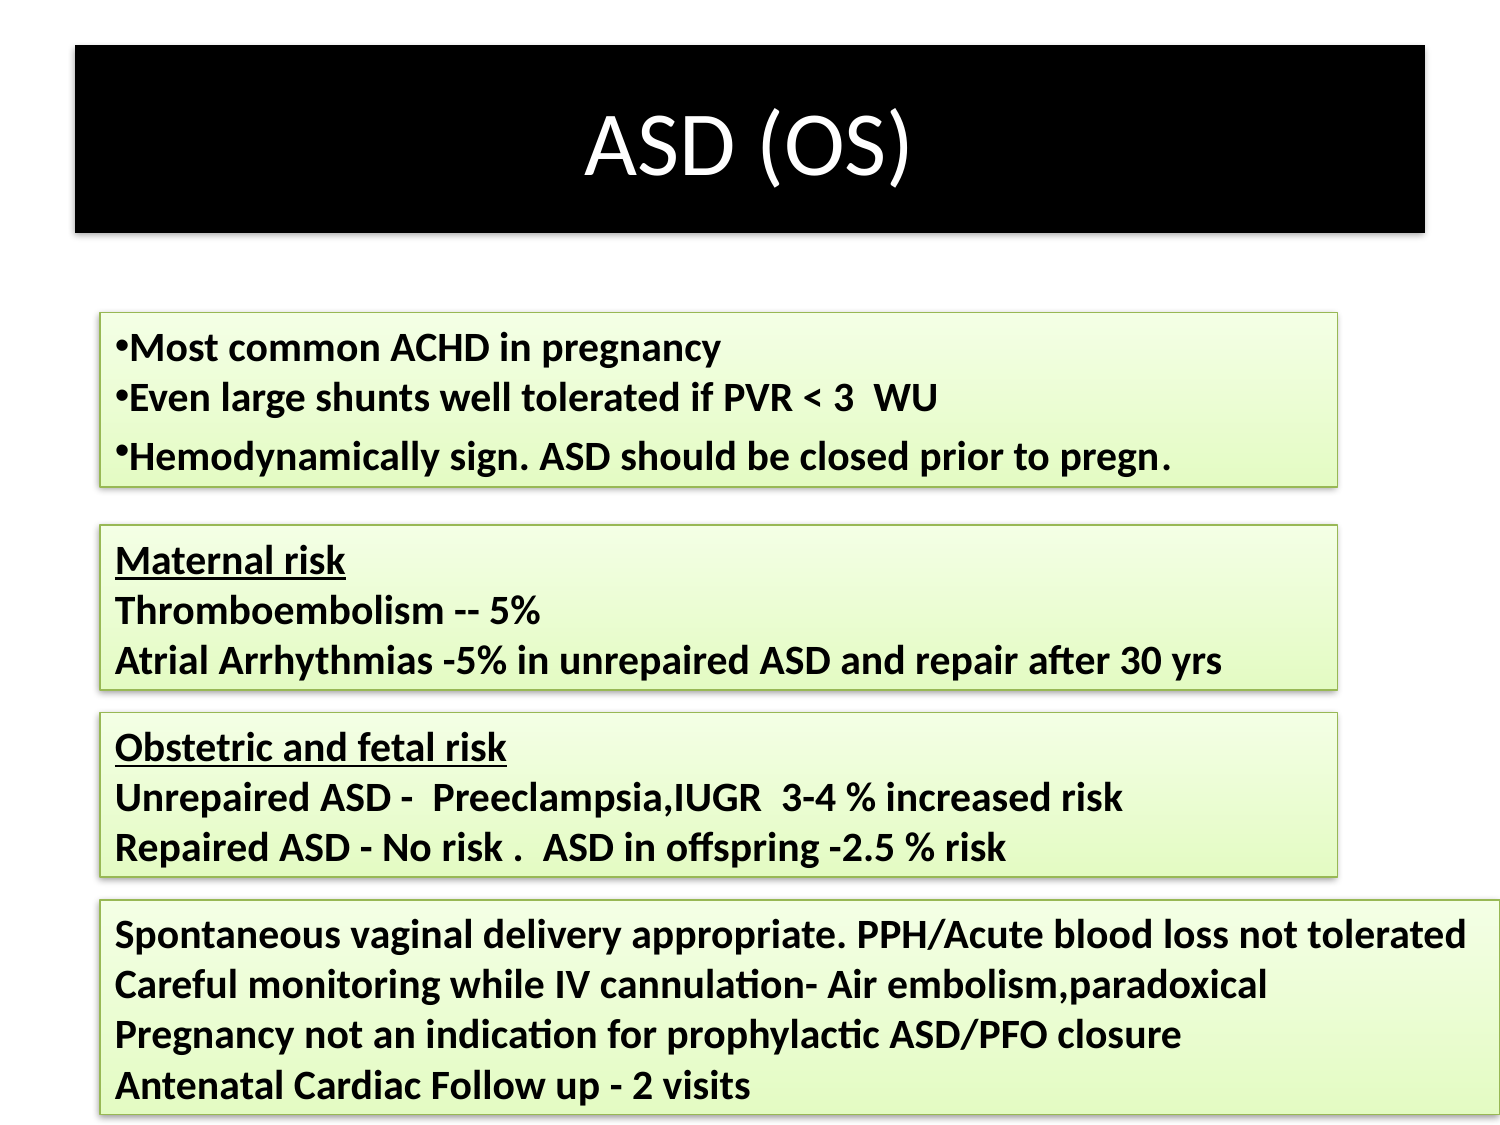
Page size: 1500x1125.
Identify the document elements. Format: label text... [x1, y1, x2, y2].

title ASD (OS) [75, 45, 1425, 233]
text_box Obstetric and fetal risk Unrepaired ASD - Preeclampsia,IUGR 3-4 % increased risk Repaired ASD - No risk . ASD in offspring -2.5 % risk [99, 712, 1338, 878]
text_box Spontaneous vaginal delivery appropriate. PPH/Acute blood loss not tolerated Careful monitoring while IV cannulation- Air embolism,paradoxical Pregnancy not an indication for prophylactic ASD/PFO closure Antenatal Cardiac Follow up - 2 visits [99, 899, 1500, 1115]
text_box Most common ACHD in pregnancy Even large shunts well tolerated if PVR < 3 WU Hemodynamically sign. ASD should be closed prior to pregn. [99, 312, 1338, 488]
text_box Maternal risk Thromboembolism -- 5% Atrial Arrhythmias -5% in unrepaired ASD and repair after 30 yrs [99, 524, 1338, 691]
